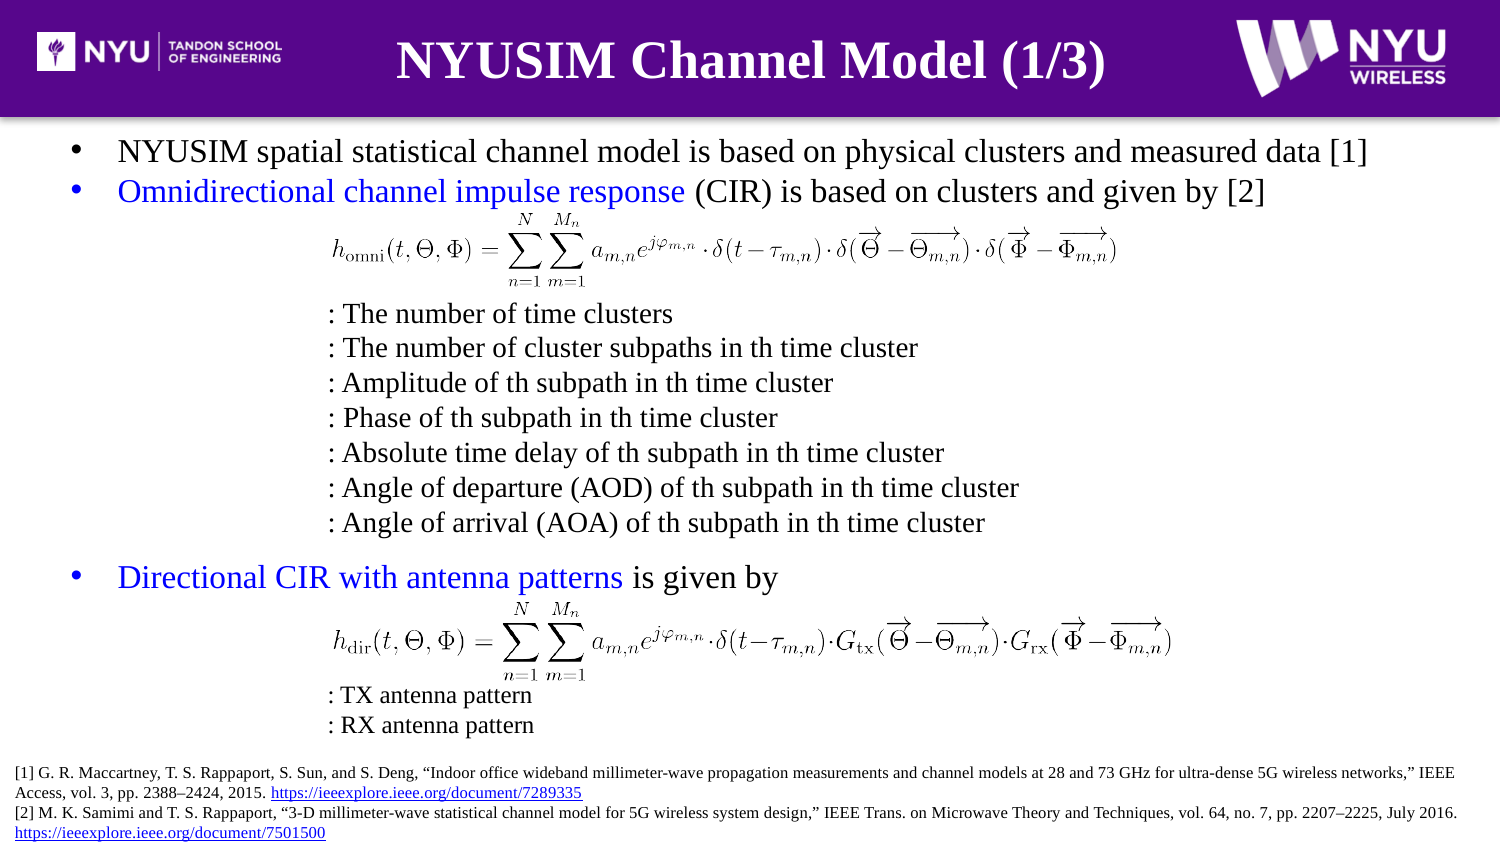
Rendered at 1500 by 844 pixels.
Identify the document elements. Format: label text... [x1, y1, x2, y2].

text_box NYUSIM Channel Model (1/3) [283, 0, 1221, 115]
text_box Directional CIR with antenna patterns is given by [55, 547, 1292, 603]
text_box [1] G. R. Maccartney, T. S. Rappaport, S. Sun, and S. Deng, “Indoor office wideband millimeter-wave propagation measurements and channel models at 28 and 73 GHz for ultra-dense 5G wireless networks,” IEEE Access, vol. 3, pp. 2388–2424, 2015. https://ieeexplore.ieee.org/document/7289335 [2] M. K. Samimi and T. S. Rappaport, “3-D millimeter-wave statistical channel model for 5G wireless system design,” IEEE Trans. on Microwave Theory and Techniques, vol. 64, no. 7, pp. 2207–2225, July 2016. https://ieeexplore.ieee.org/document/7501500 [0, 754, 1500, 844]
picture [37, 32, 282, 71]
picture [331, 213, 1117, 287]
text_box NYUSIM spatial statistical channel model is based on physical clusters and measured data [1] Omnidirectional channel impulse response (CIR) is based on clusters and given by [2] [55, 121, 1411, 217]
picture [333, 602, 1171, 681]
picture [1228, 19, 1453, 99]
